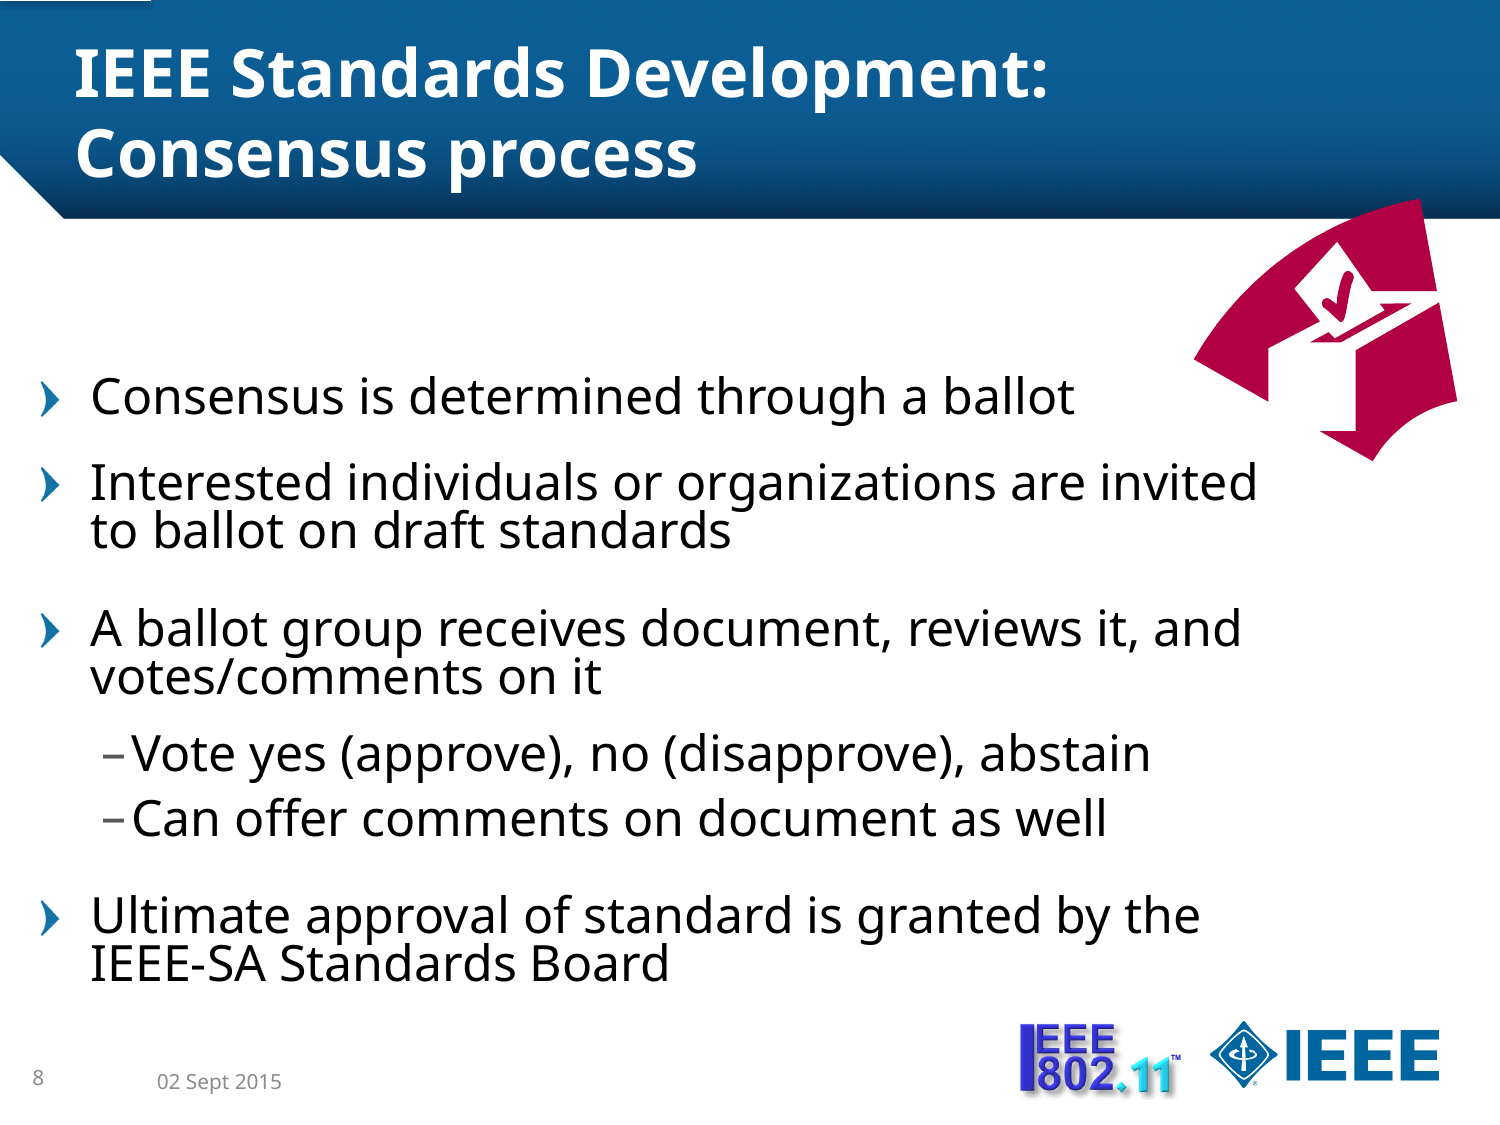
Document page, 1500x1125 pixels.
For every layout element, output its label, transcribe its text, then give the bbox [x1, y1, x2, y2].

list Consensus is determined through a ballot Interested individuals or organizations are invited to ballot on draft standards A ballot group receives document, reviews it, and votes/comments on it Vote yes (approve), no (disapprove), abstain Can offer comments on document as well Ultimate approval of standard is granted by the IEEE-SA Standards Board [19, 369, 1307, 1007]
picture [0, 0, 1500, 1125]
slide_number 8 [32, 1054, 132, 1103]
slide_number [156, 1059, 427, 1103]
title IEEE Standards Development: Consensus process [59, 22, 1426, 199]
